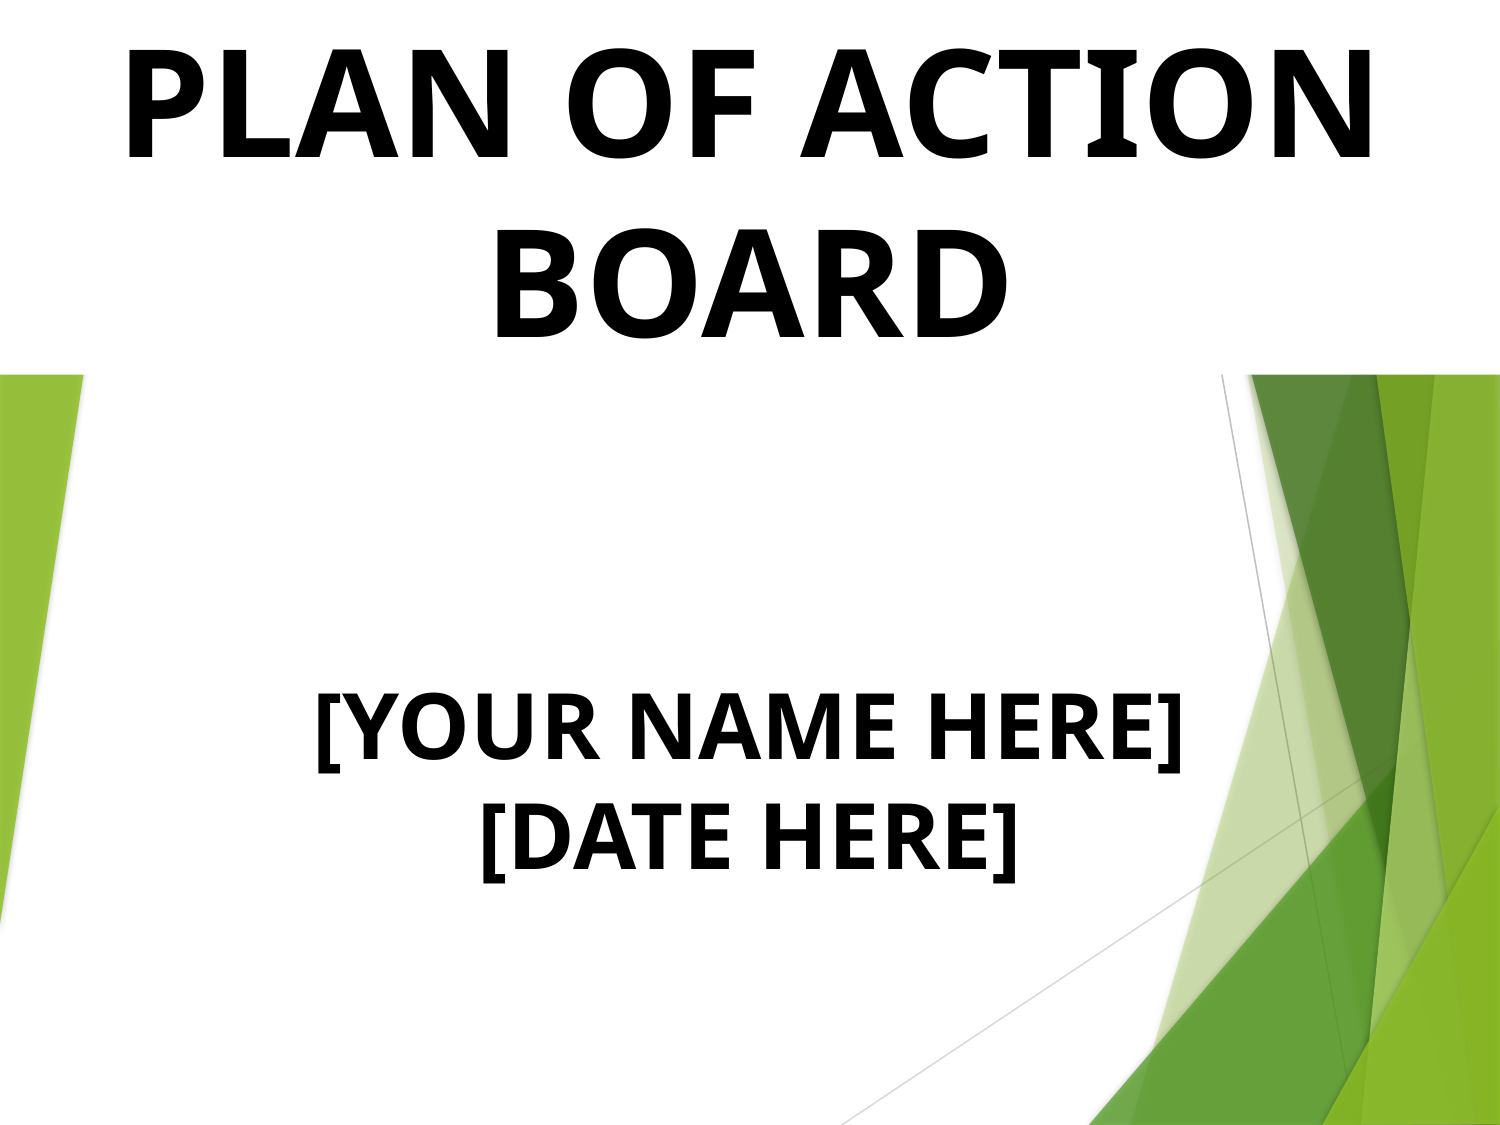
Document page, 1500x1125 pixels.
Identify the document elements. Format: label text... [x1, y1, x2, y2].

text_box [YOUR NAME HERE] [DATE HERE] [0, 660, 1500, 896]
text_box PLAN OF ACTION BOARD [0, 0, 1500, 375]
